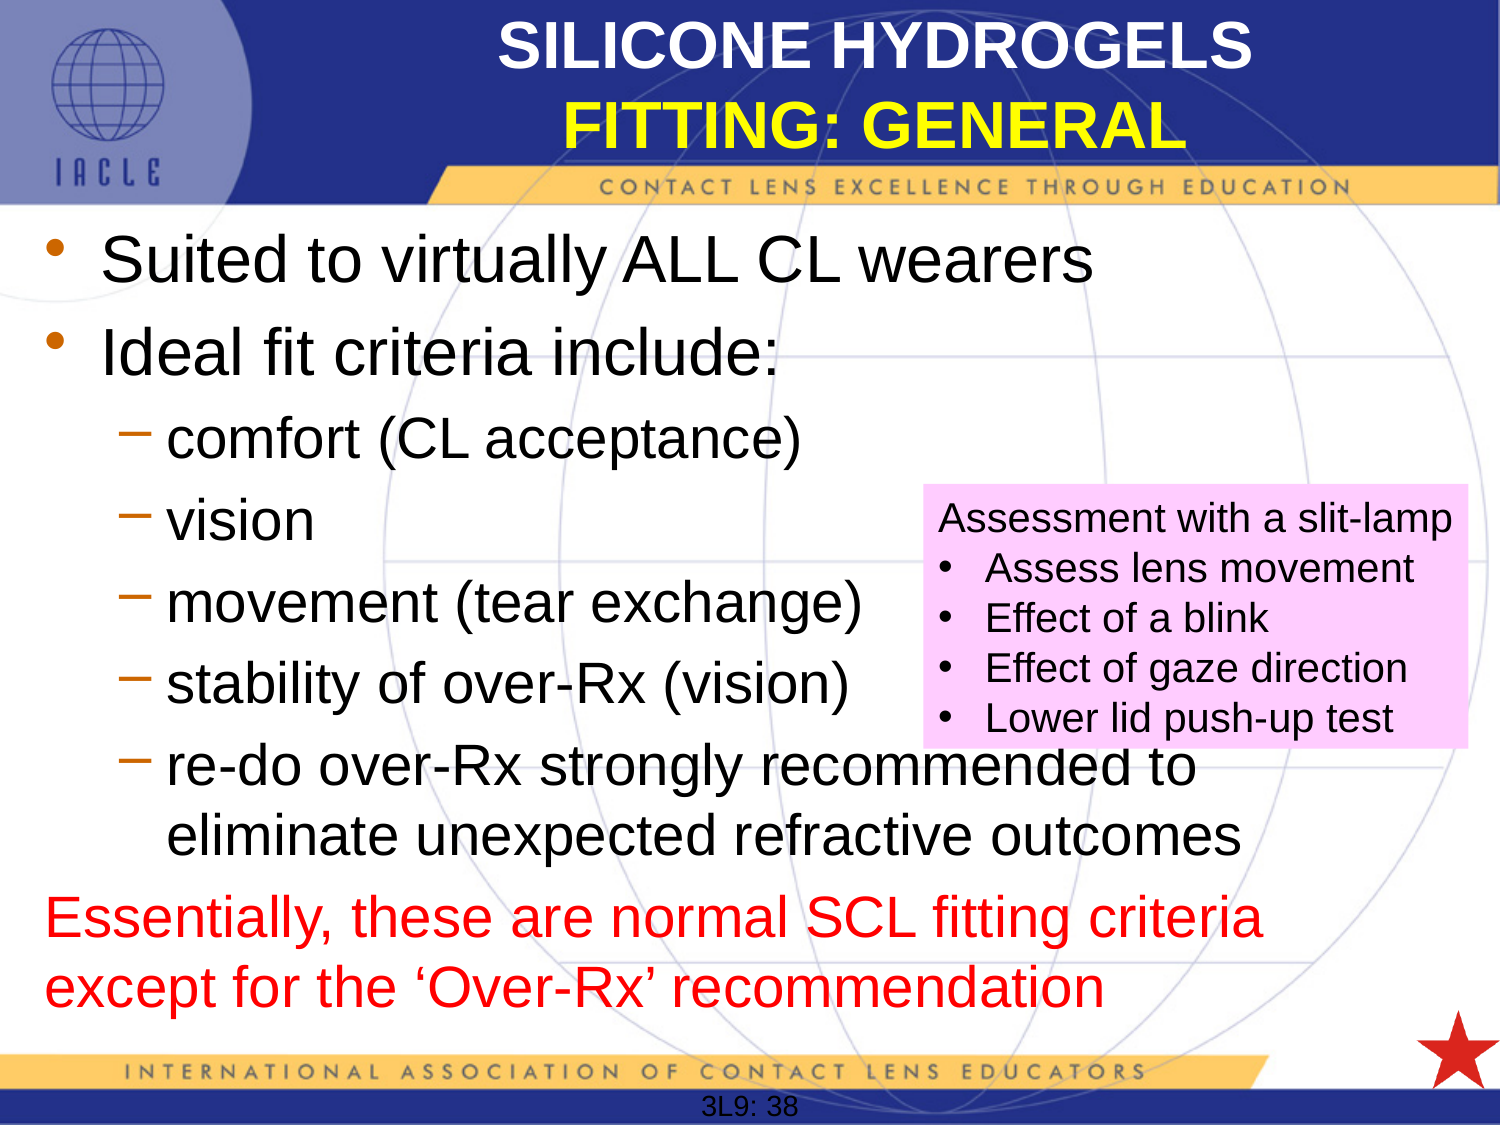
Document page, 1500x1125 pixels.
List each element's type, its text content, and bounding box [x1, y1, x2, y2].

list Suited to virtually ALL CL wearers Ideal fit criteria include: comfort (CL acceptance) vision movement (tear exchange) stability of over-Rx (vision) re-do over-Rx strongly recommended to eliminate unexpected refractive outcomes Essentially, these are normal SCL fitting criteria except for the ‘Over-Rx’ recommendation [29, 208, 1380, 1118]
footer 3L9: 38 [512, 1079, 988, 1125]
text_box Assessment with a slit-lamp Assess lens movement Effect of a blink Effect of gaze direction Lower lid push-up test [923, 483, 1469, 749]
picture [0, 0, 1500, 1125]
title SILICONE HYDROGELS FITTING: GENERAL [200, 0, 1500, 176]
